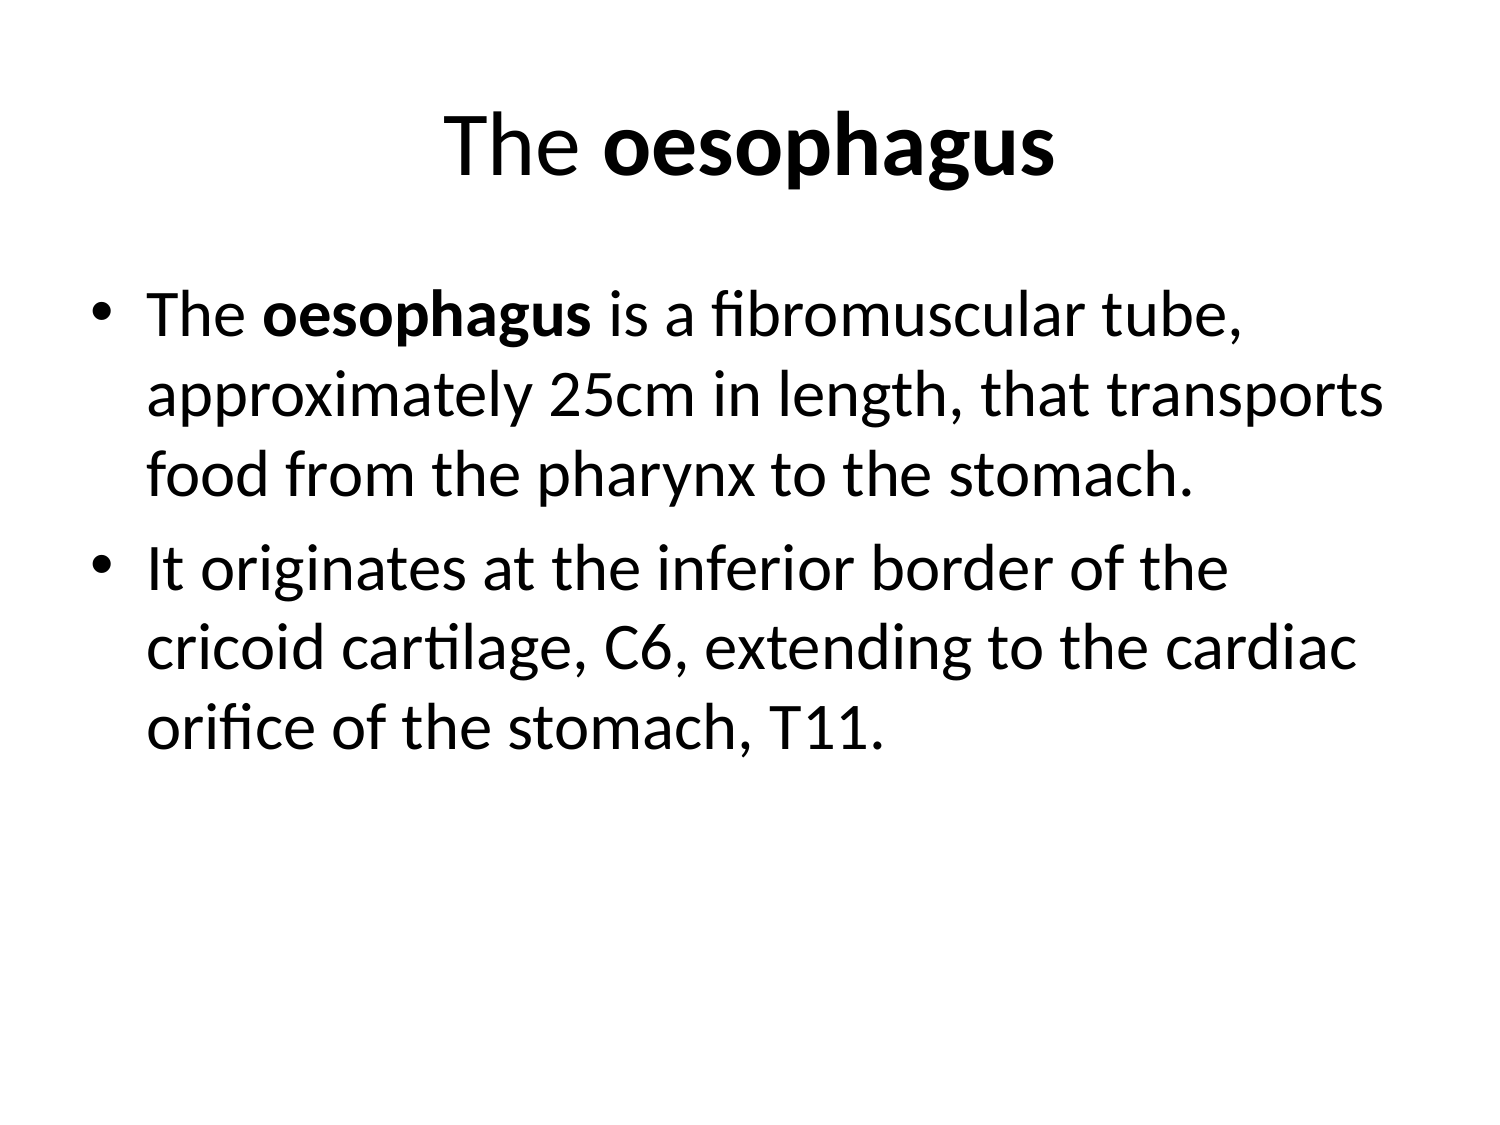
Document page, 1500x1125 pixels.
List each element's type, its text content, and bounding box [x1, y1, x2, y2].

list The oesophagus is a fibromuscular tube, approximately 25cm in length, that transports food from the pharynx to the stomach. It originates at the inferior border of the cricoid cartilage, C6, extending to the cardiac orifice of the stomach, T11. [75, 262, 1425, 1005]
title The oesophagus [75, 45, 1425, 233]
